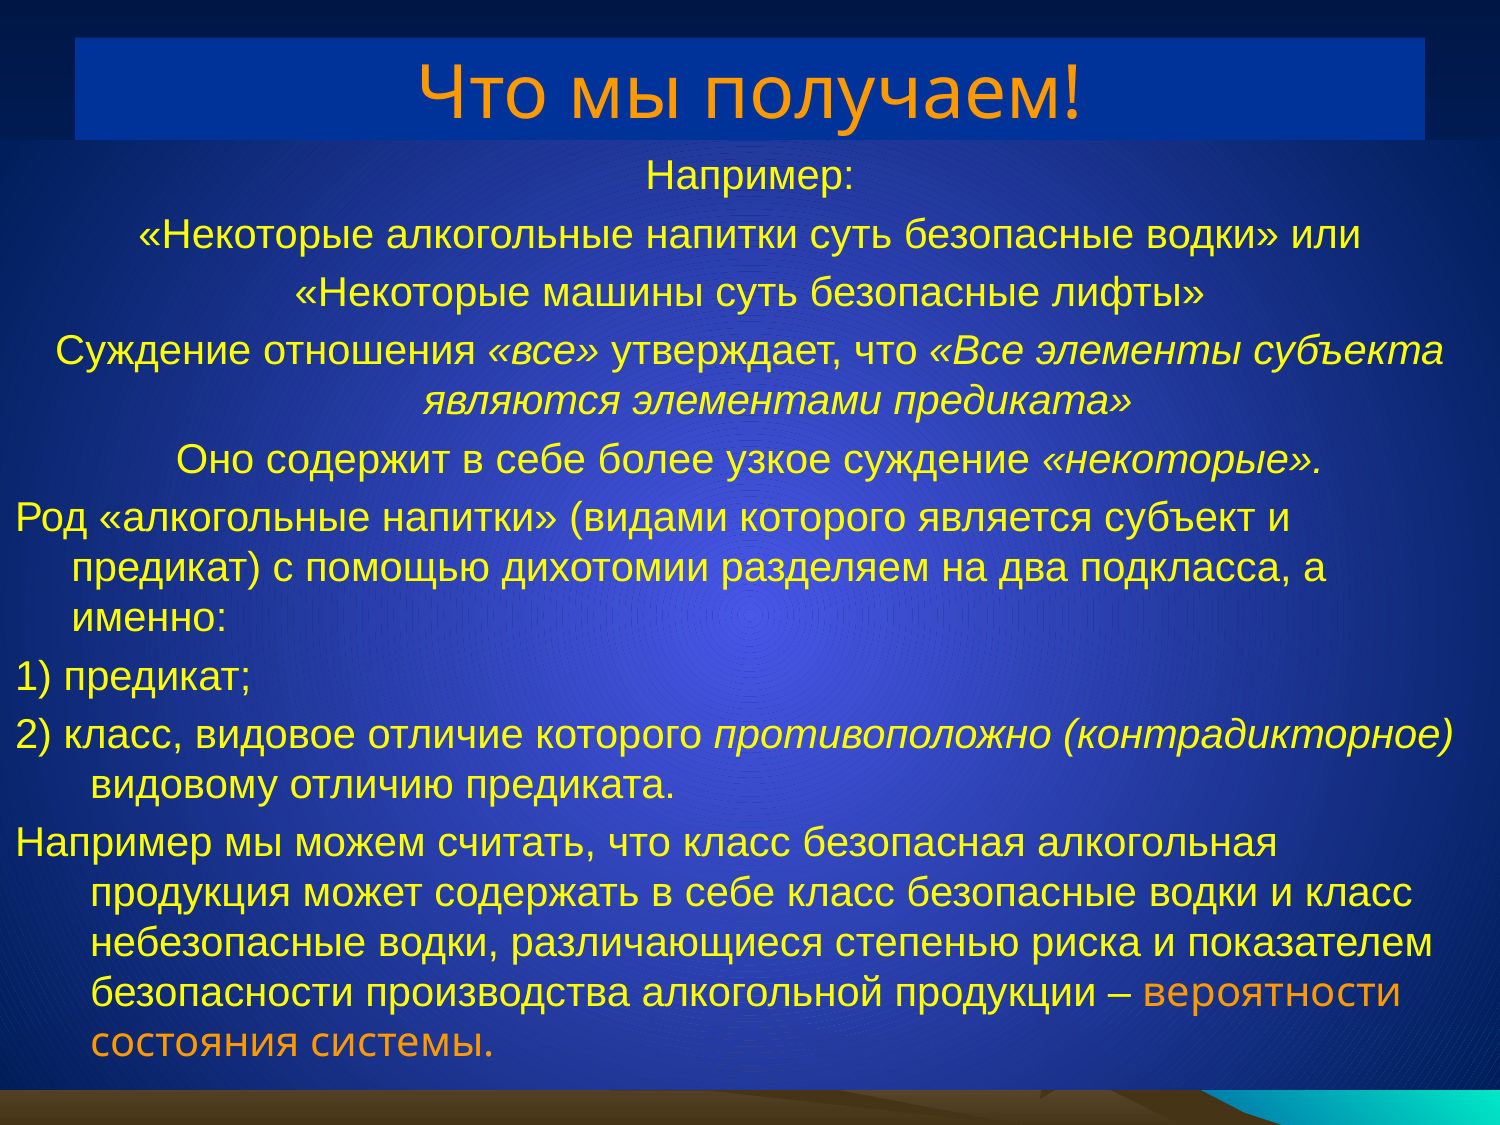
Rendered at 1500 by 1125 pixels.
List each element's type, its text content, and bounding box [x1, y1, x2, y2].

list Например: «Некоторые алкогольные напитки суть безопасные водки» или «Некоторые машины суть безопасные лифты» Суждение отношения «все» утверждает, что «Все элементы субъекта являются элементами предиката» Оно содержит в себе более узкое суждение «некоторые». Род «алкогольные напитки» (видами которого является субъект и предикат) с помощью дихотомии разделяем на два подкласса, а именно: 1) предикат; 2) класс, видовое отличие которого противоположно (контрадикторное) видовому отличию предиката. Например мы можем считать, что класс безопасная алкогольная продукция может содержать в себе класс безопасные водки и класс небезопасные водки, различающиеся степенью риска и показателем безопасности производства алкогольной продукции – вероятности состояния системы. [0, 140, 1500, 1091]
title Что мы получаем! [74, 37, 1426, 140]
